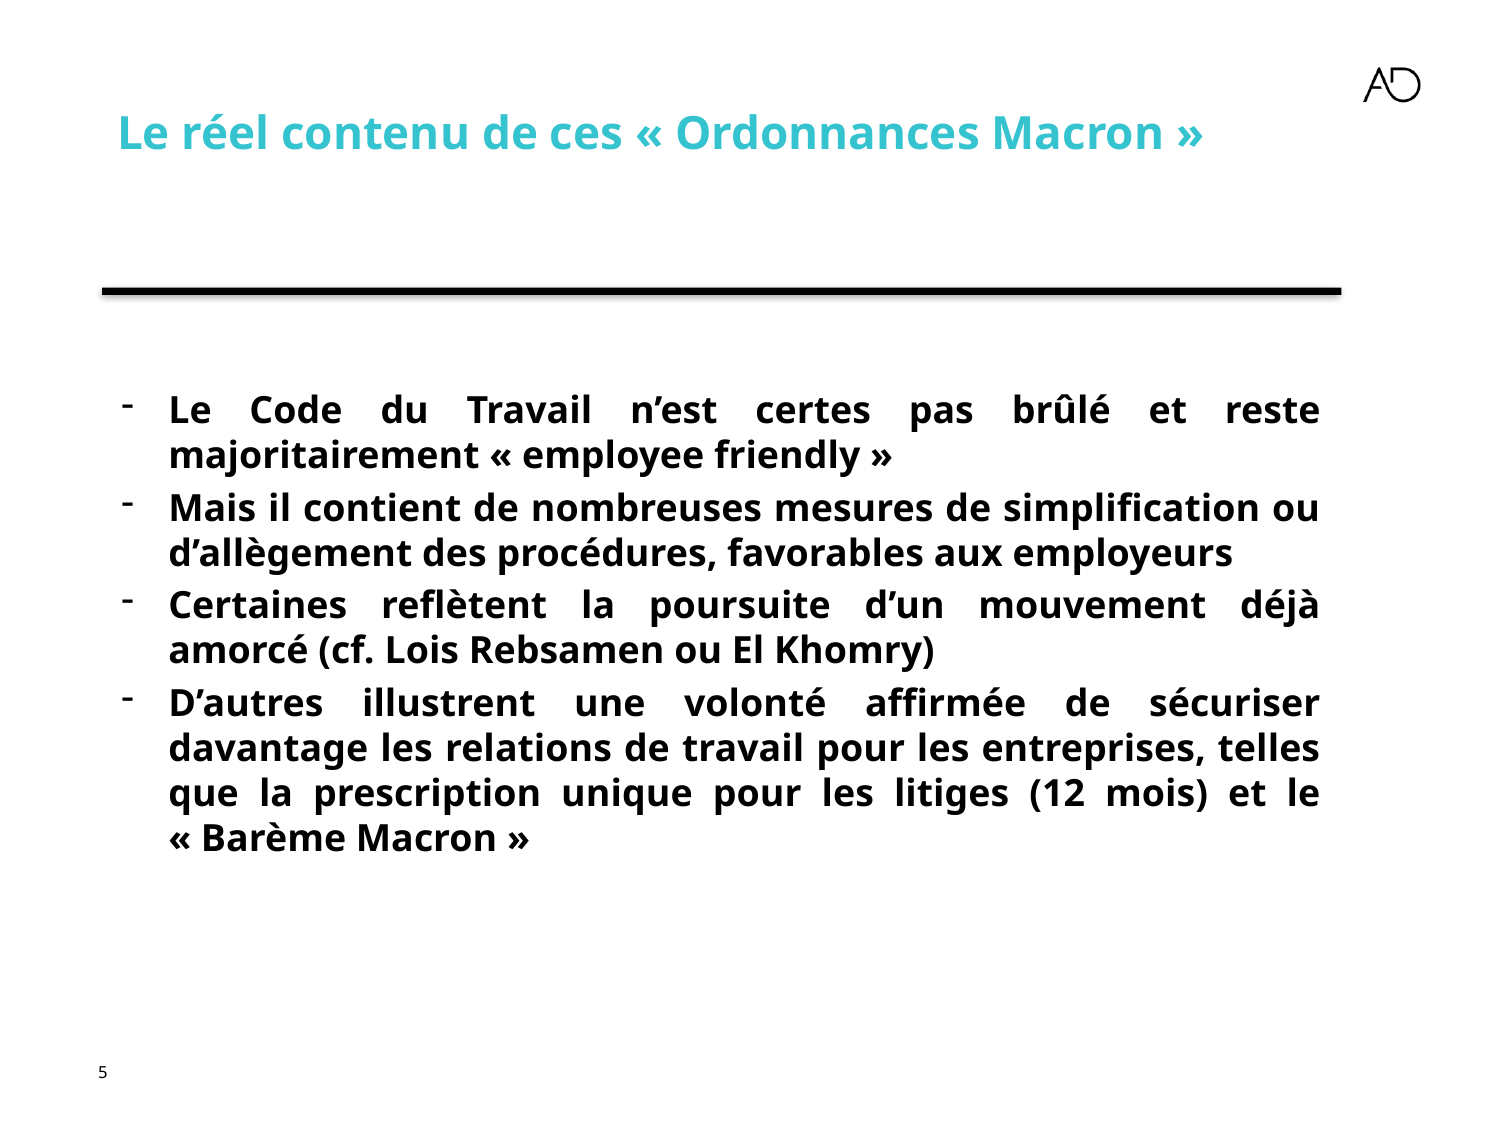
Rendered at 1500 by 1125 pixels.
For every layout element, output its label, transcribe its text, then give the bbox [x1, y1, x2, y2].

list Le Code du Travail n’est certes pas brûlé et reste majoritairement « employee friendly » Mais il contient de nombreuses mesures de simplification ou d’allègement des procédures, favorables aux employeurs Certaines reflètent la poursuite d’un mouvement déjà amorcé (cf. Lois Rebsamen ou El Khomry) D’autres illustrent une volonté affirmée de sécuriser davantage les relations de travail pour les entreprises, telles que la prescription unique pour les litiges (12 mois) et le « Barème Macron » [106, 378, 1337, 906]
picture [1327, 41, 1461, 128]
list Le réel contenu de ces « Ordonnances Macron » [102, 96, 1342, 223]
